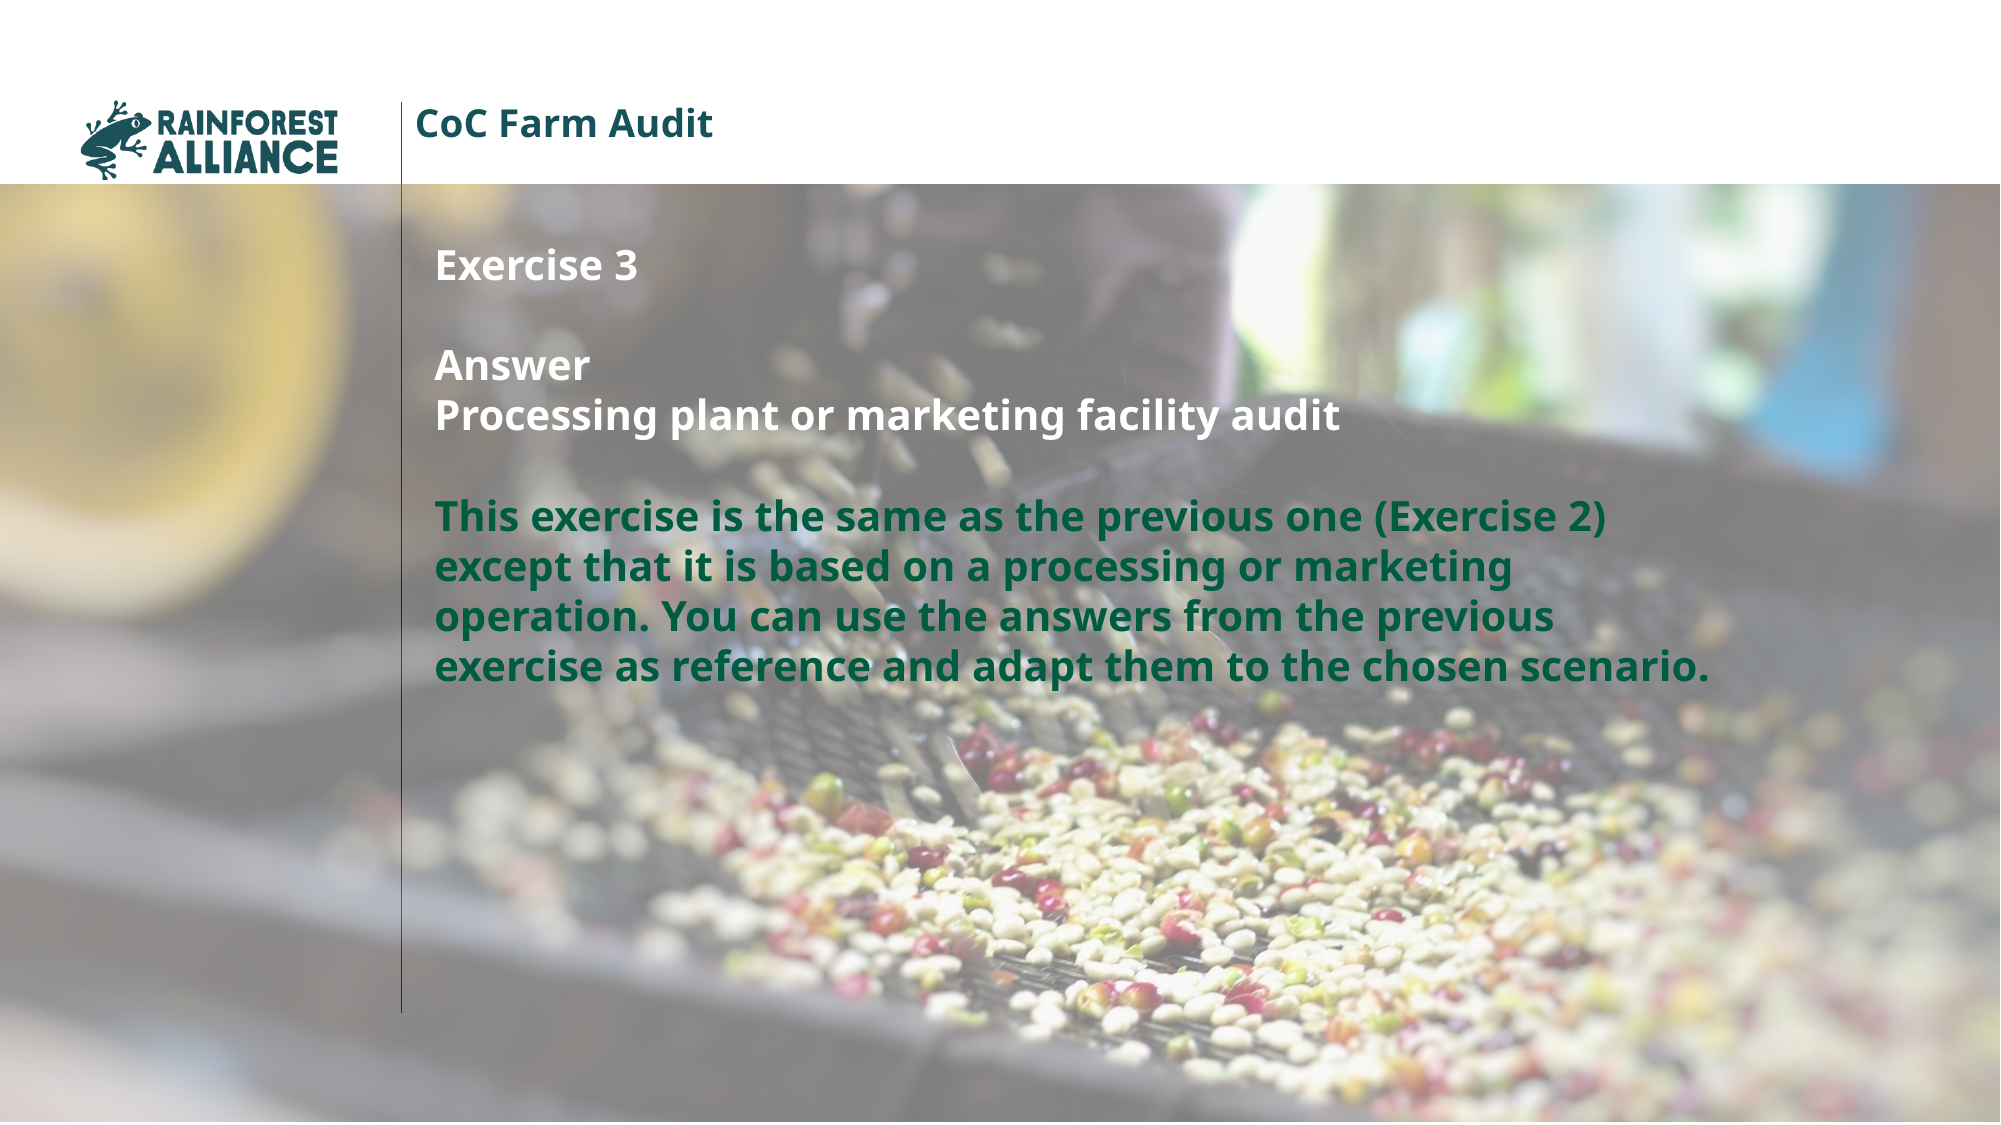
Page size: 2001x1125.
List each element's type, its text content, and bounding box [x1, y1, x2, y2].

picture [0, 184, 2000, 1122]
title CoC Farm Audit [399, 91, 1911, 154]
